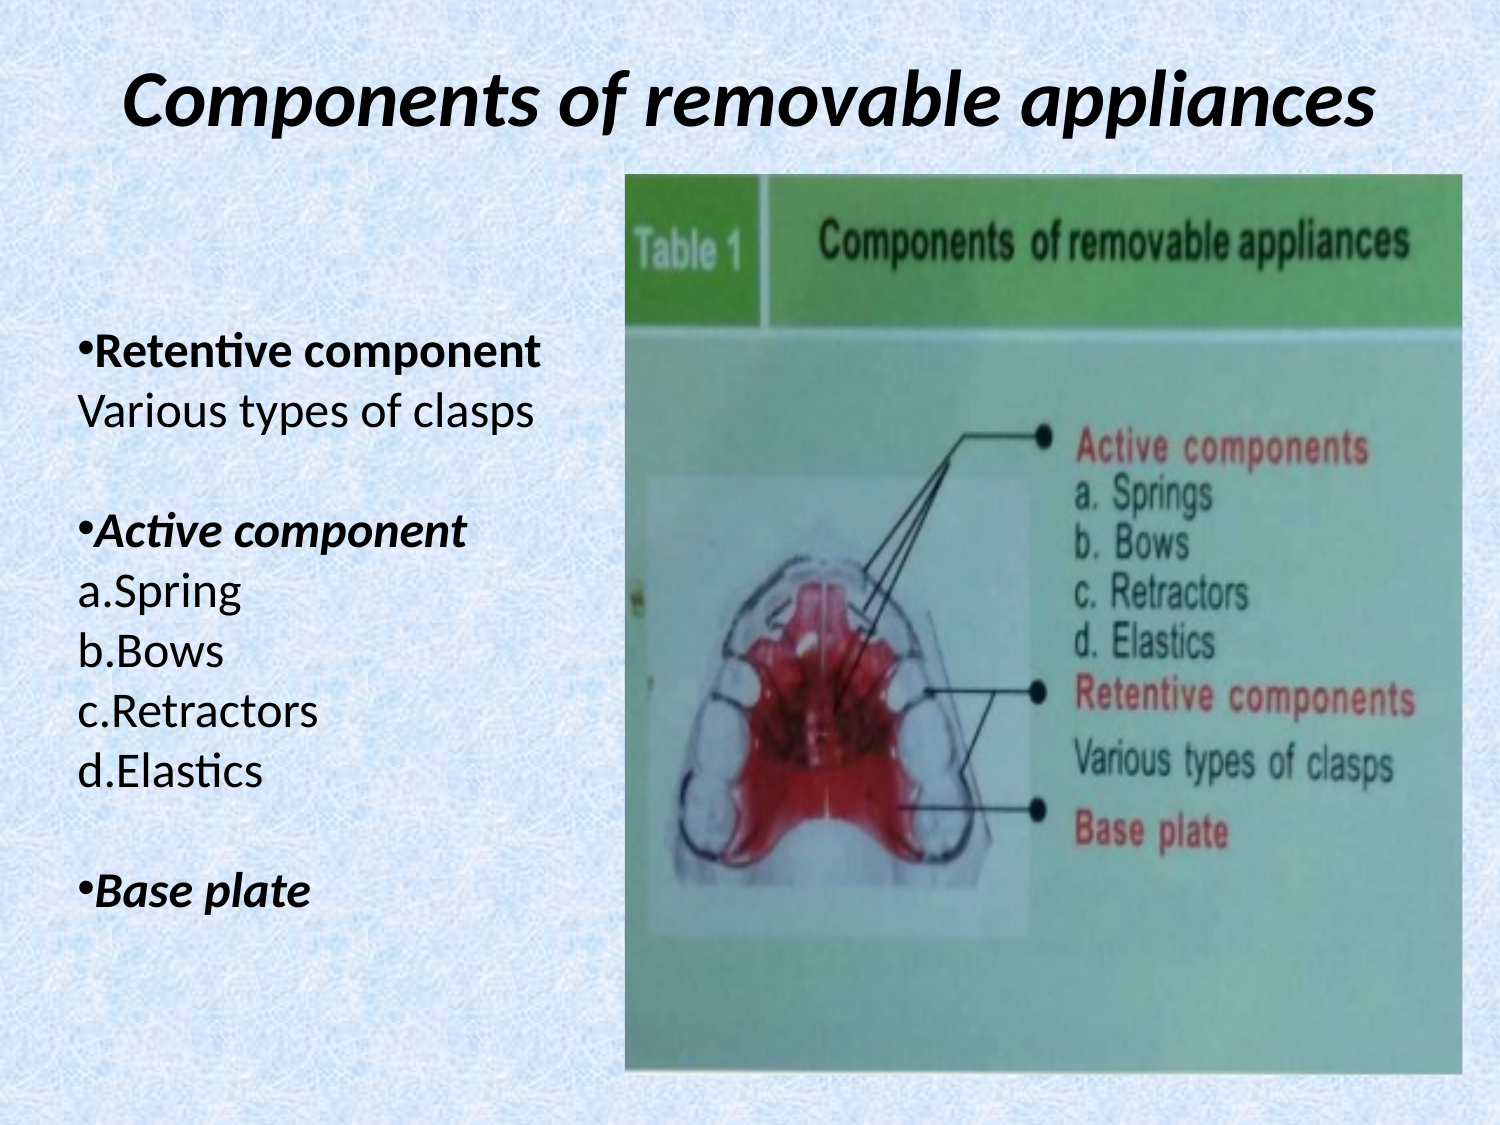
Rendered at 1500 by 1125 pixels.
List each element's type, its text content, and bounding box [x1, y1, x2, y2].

title Components of removable appliances [75, 0, 1425, 188]
picture [0, 0, 1500, 1125]
text_box Retentive component Various types of clasps Active component a.Spring b.Bows c.Retractors d.Elastics Base plate [62, 249, 619, 925]
